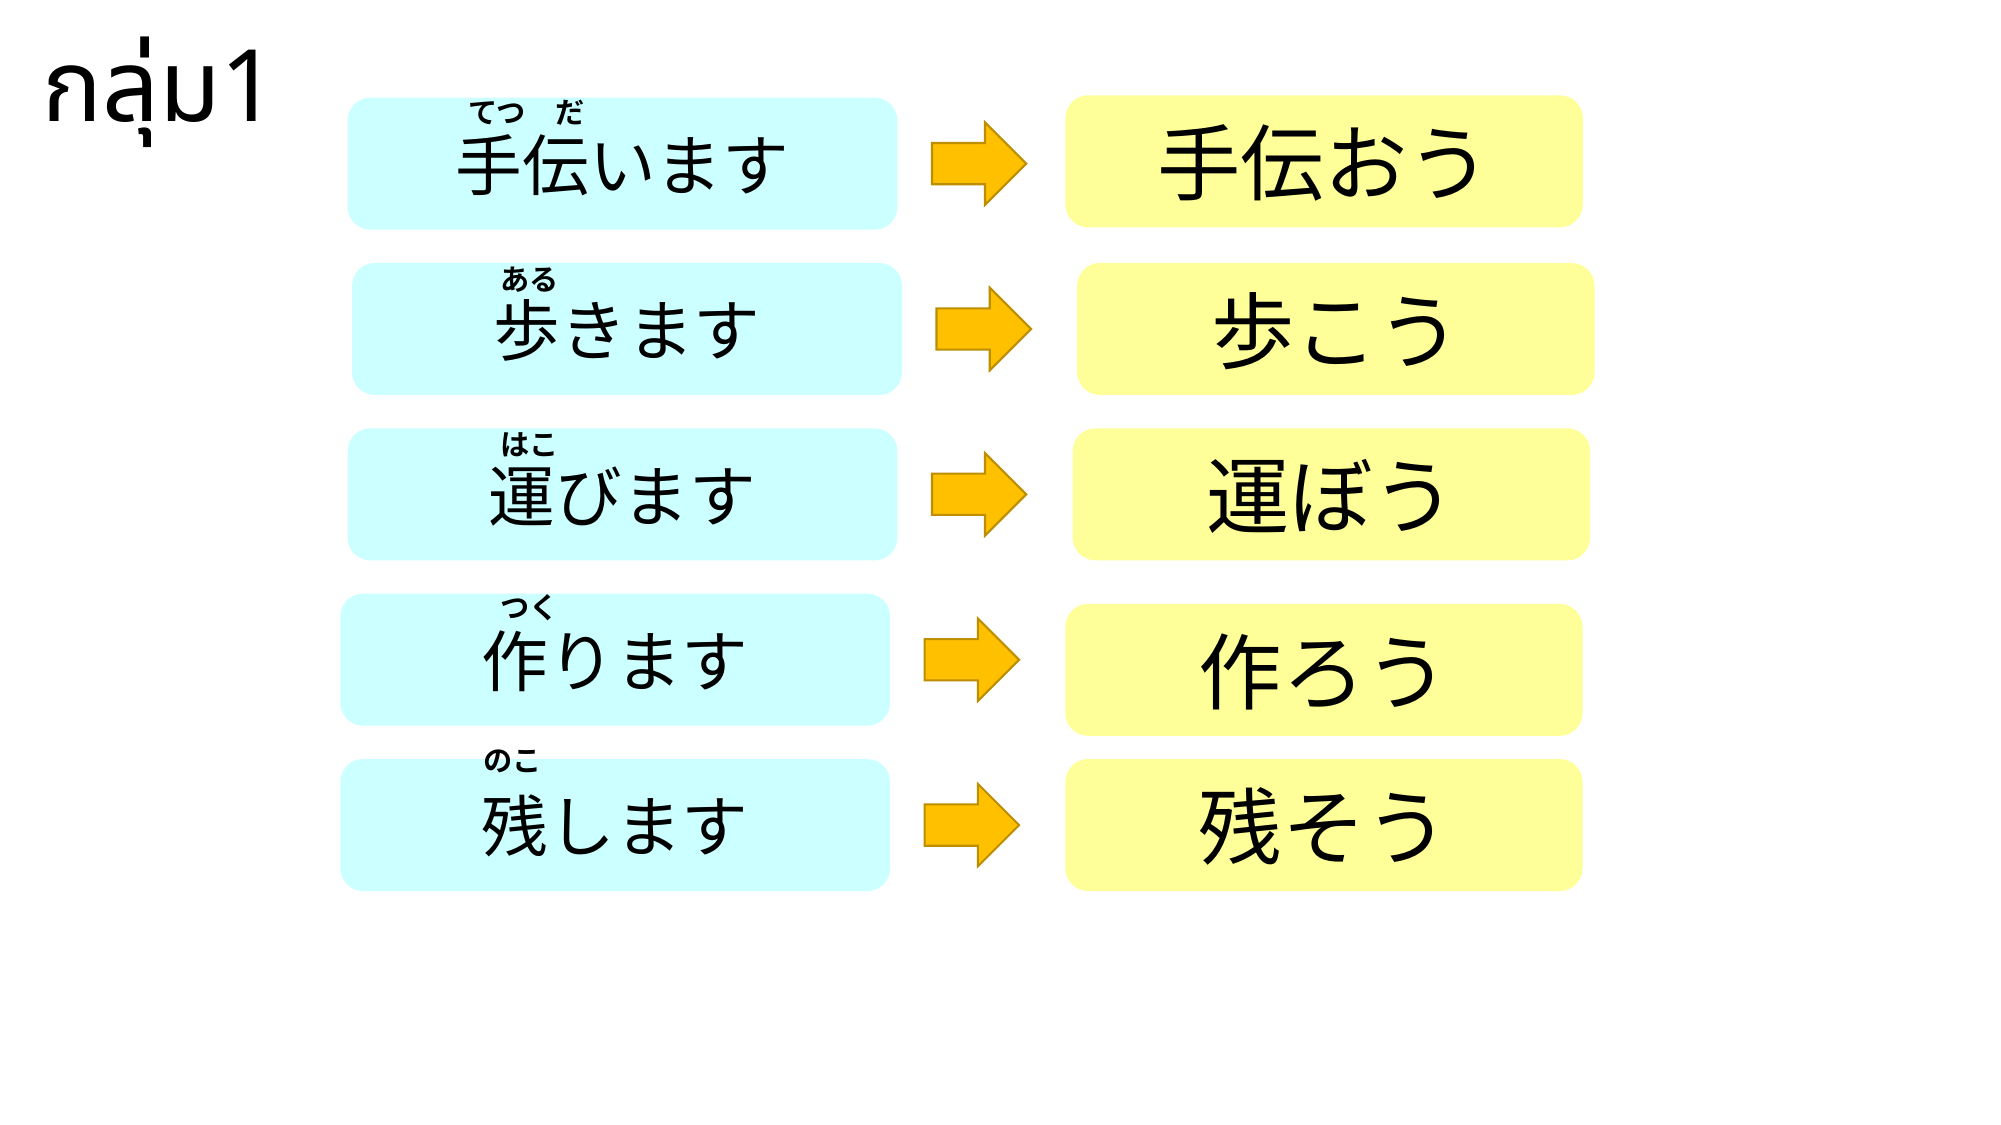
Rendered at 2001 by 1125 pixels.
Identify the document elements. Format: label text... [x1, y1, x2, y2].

text_box 作ります [340, 593, 891, 726]
text_box 作ろう [1065, 603, 1583, 736]
text_box [930, 119, 1028, 208]
text_box 運ぼう [1072, 428, 1591, 561]
text_box 残そう [1065, 759, 1583, 892]
text_box 残します [340, 759, 891, 892]
text_box [935, 285, 1033, 373]
text_box 手伝おう [1065, 95, 1583, 228]
text_box つく [485, 581, 746, 632]
text_box กลุ่ม1 [27, 14, 522, 149]
text_box [930, 450, 1028, 539]
text_box 手伝います [347, 97, 898, 230]
text_box のこ [468, 734, 729, 785]
text_box [923, 781, 1021, 869]
text_box 歩こう [1077, 262, 1595, 395]
text_box はこ [485, 419, 746, 469]
text_box 運びます [347, 428, 898, 561]
text_box 歩きます [352, 262, 903, 395]
text_box ある [485, 253, 746, 304]
text_box てつ だ [453, 87, 714, 137]
text_box [923, 615, 1021, 704]
